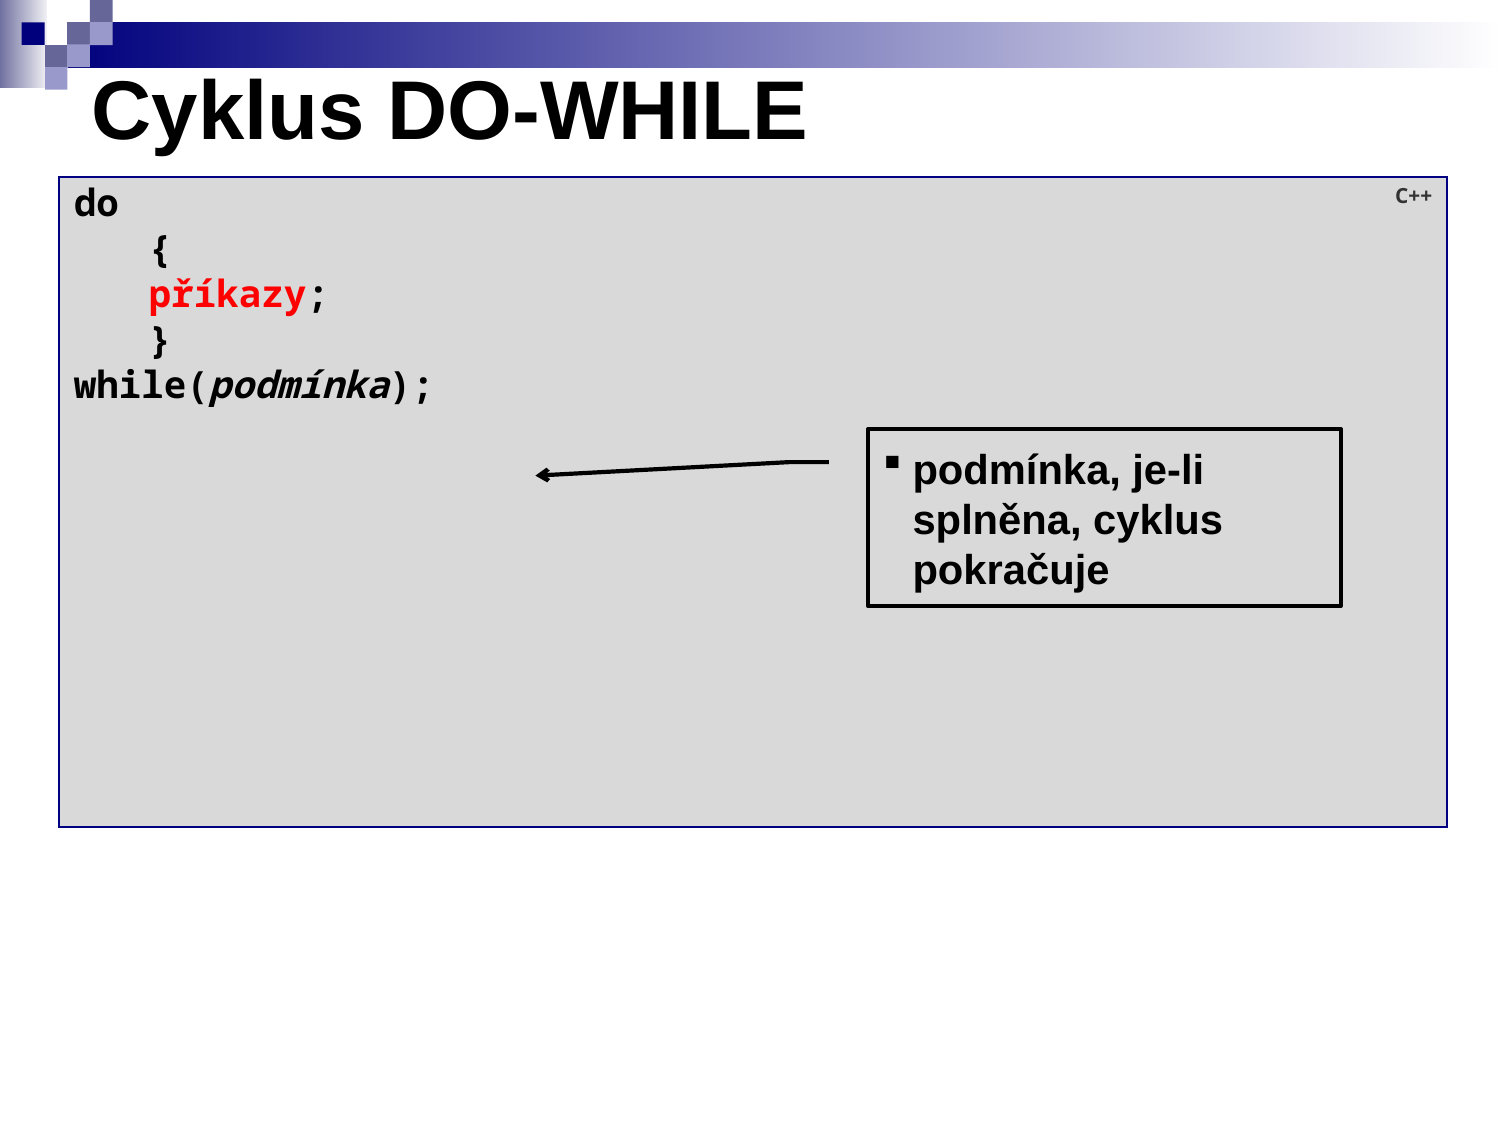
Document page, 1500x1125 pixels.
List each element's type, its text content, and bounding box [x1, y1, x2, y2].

text_box C++ [1316, 178, 1447, 214]
title Cyklus DO-WHILE [76, 46, 1454, 166]
text_box do { příkazy; } while(podmínka); [58, 177, 1447, 827]
text_box podmínka, je-li splněna, cyklus pokračuje [535, 460, 829, 483]
text_box podmínka, je-li splněna, cyklus pokračuje [866, 427, 1343, 608]
